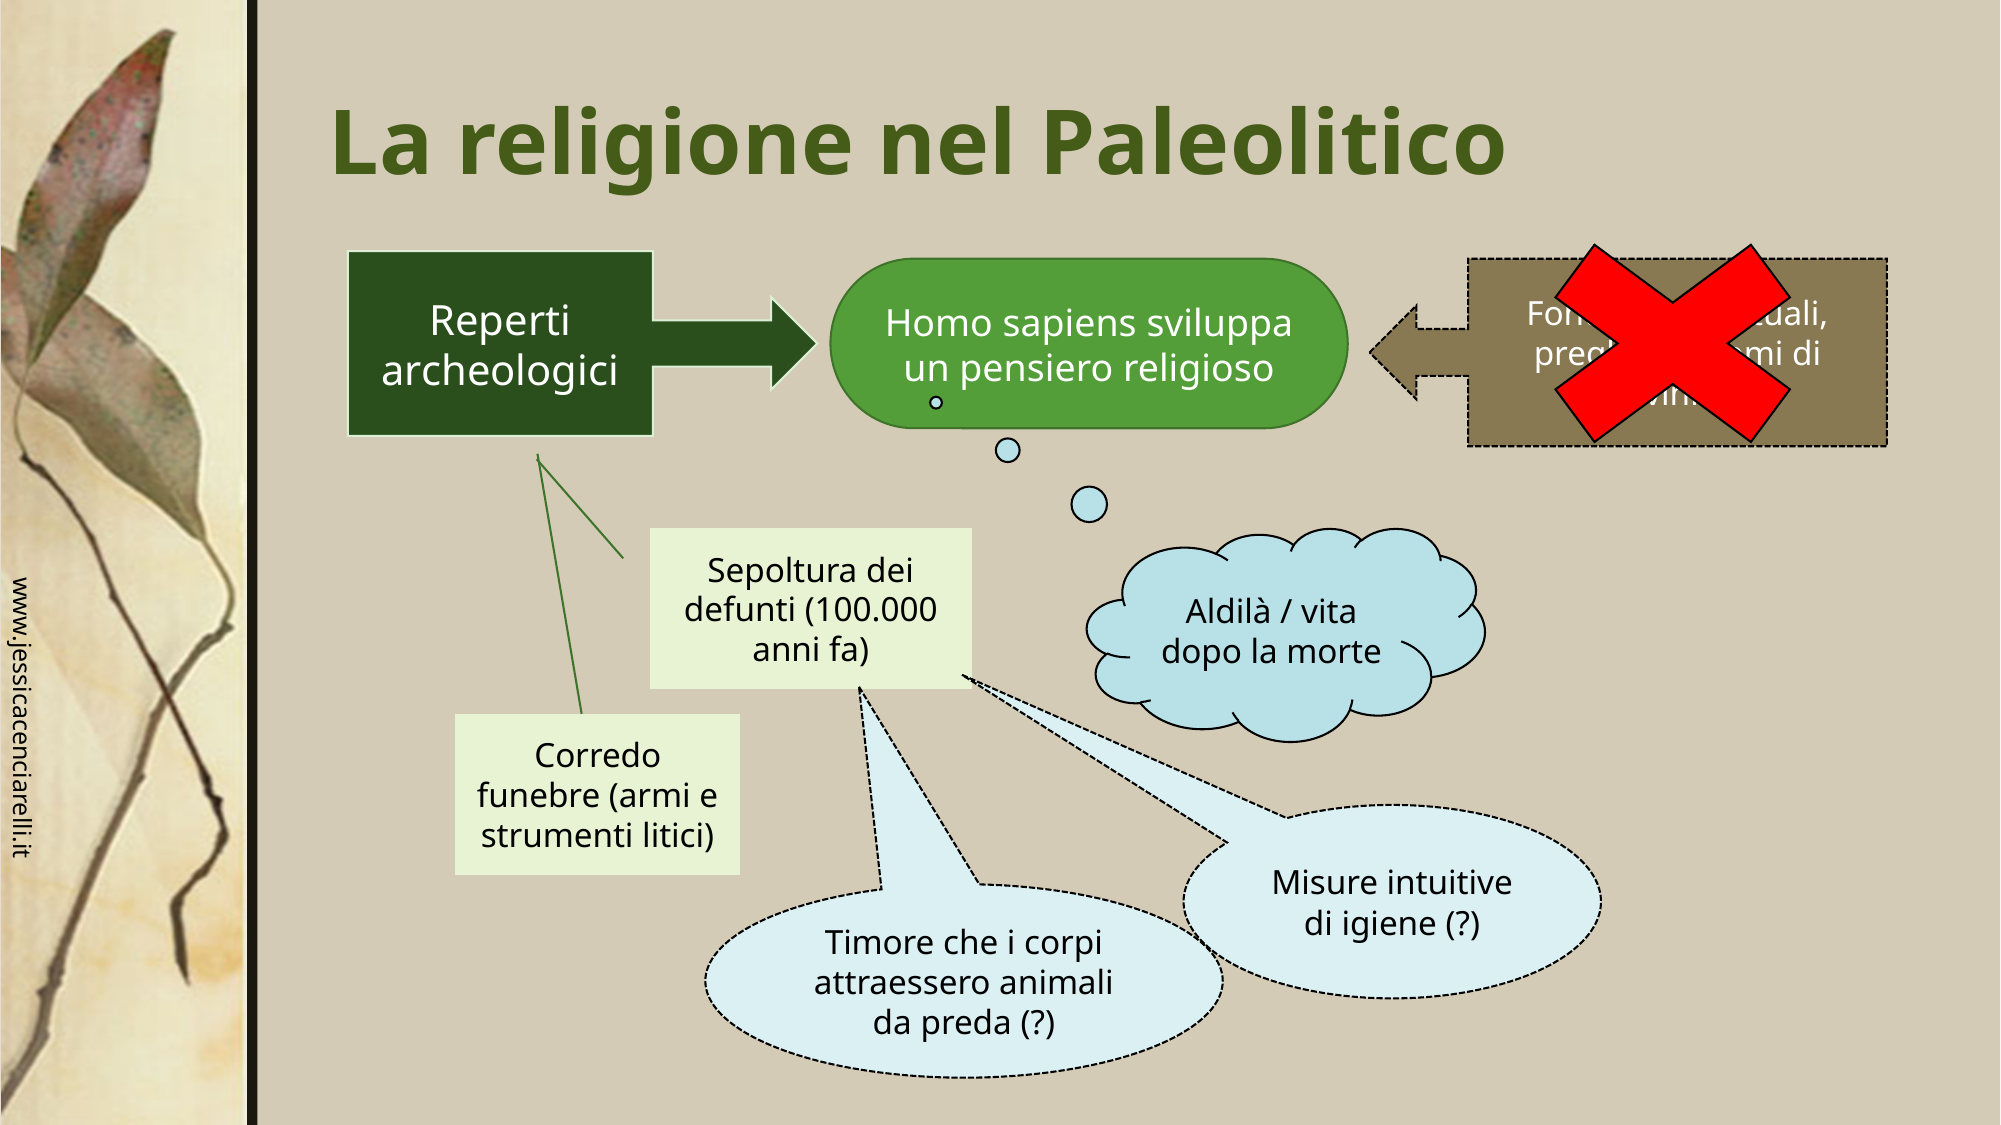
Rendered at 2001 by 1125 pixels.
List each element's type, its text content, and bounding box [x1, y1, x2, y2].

text_box [1554, 243, 1792, 444]
text_box Sepoltura dei defunti (100.000 anni fa) [650, 528, 972, 689]
picture [1, 0, 247, 1125]
text_box Misure intuitive di igiene (?) [961, 673, 1602, 1000]
title La religione nel Paleolitico [313, 45, 1954, 233]
text_box Aldilà / vita dopo la morte [1070, 485, 1109, 524]
text_box Fonti scritte (rituali, preghiere, nomi di divinità) [1368, 257, 1888, 448]
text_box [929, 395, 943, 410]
text_box Sepoltura dei defunti (100.000 anni fa) [540, 461, 624, 559]
text_box Aldilà / vita dopo la morte [994, 437, 1021, 464]
text_box Timore che i corpi attraessero animali da preda (?) [704, 686, 1224, 1079]
text_box Corredo funebre (armi e strumenti litici) [455, 453, 740, 875]
text_box Aldilà / vita dopo la morte [1085, 527, 1487, 744]
text_box Reperti archeologici [346, 250, 819, 437]
text_box Homo sapiens sviluppa un pensiero religioso [829, 257, 1349, 430]
